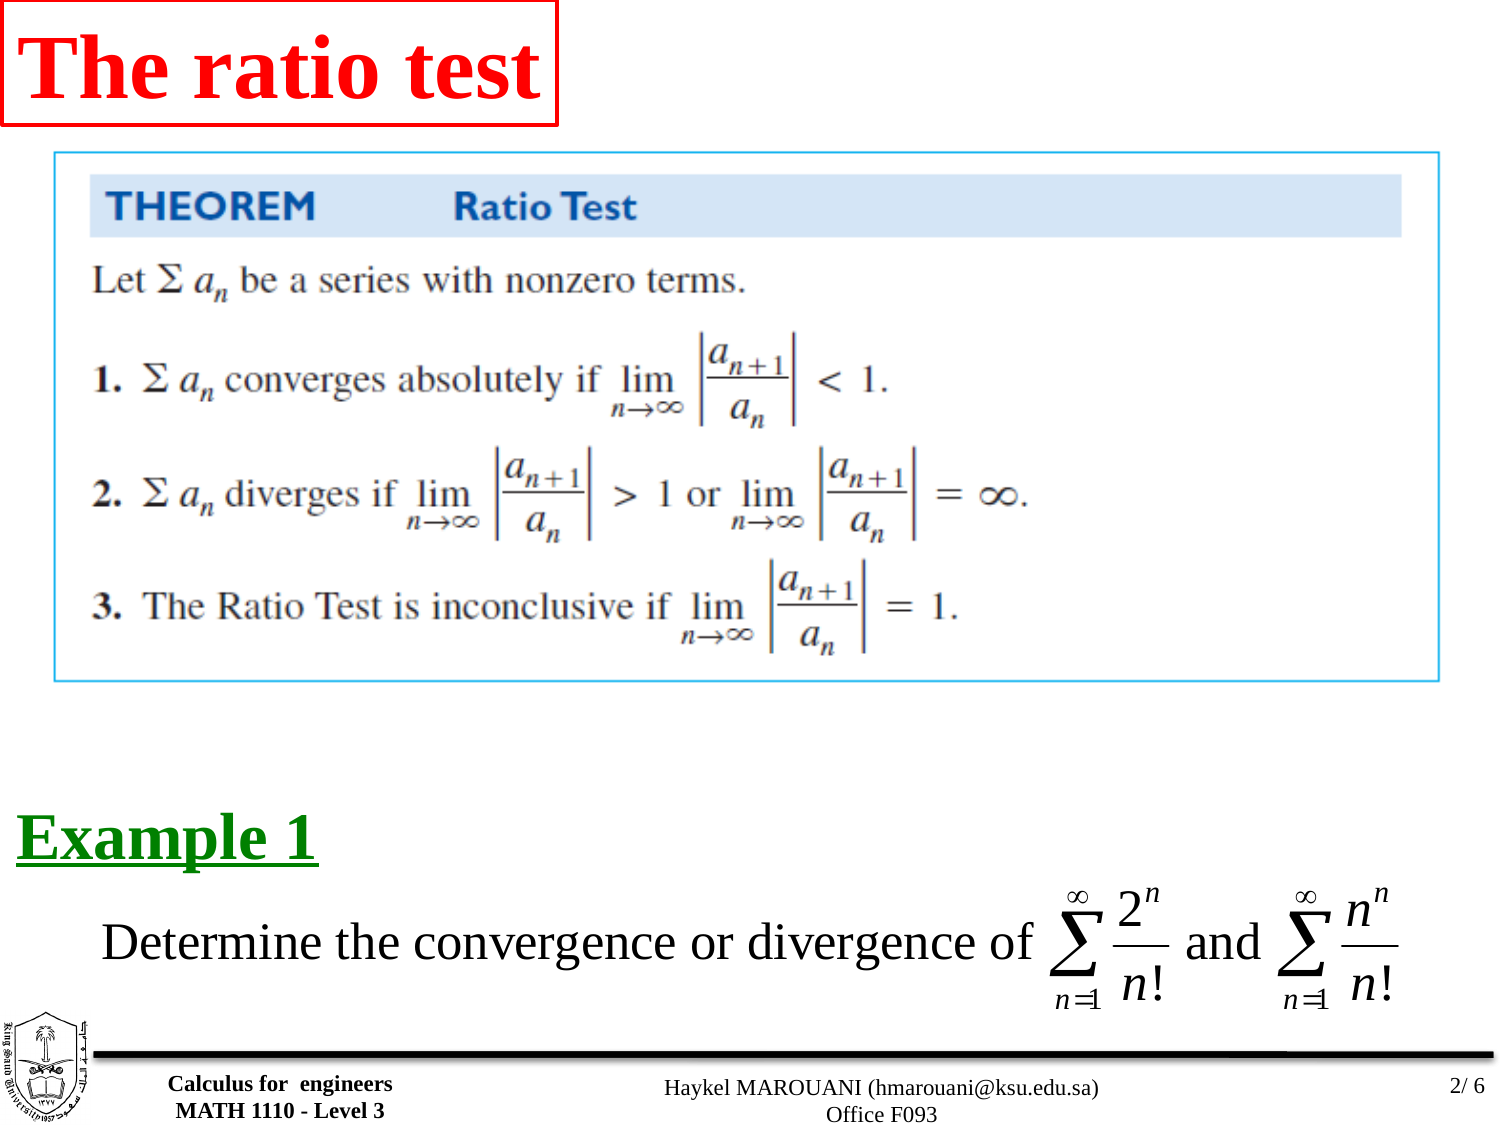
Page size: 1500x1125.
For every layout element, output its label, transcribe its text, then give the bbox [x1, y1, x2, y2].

text_box Example 1 [1, 785, 334, 880]
picture [0, 1010, 91, 1125]
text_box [35, 132, 1454, 692]
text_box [93, 866, 1409, 1022]
text_box The ratio test [0, 0, 559, 127]
footer Haykel MAROUANI (hmarouani@ksu.edu.sa) Office F093 [644, 1065, 1120, 1125]
slide_number 2/ 6 [1359, 1062, 1500, 1123]
slide_number Calculus for engineers MATH 1110 - Level 3 [105, 1060, 456, 1121]
